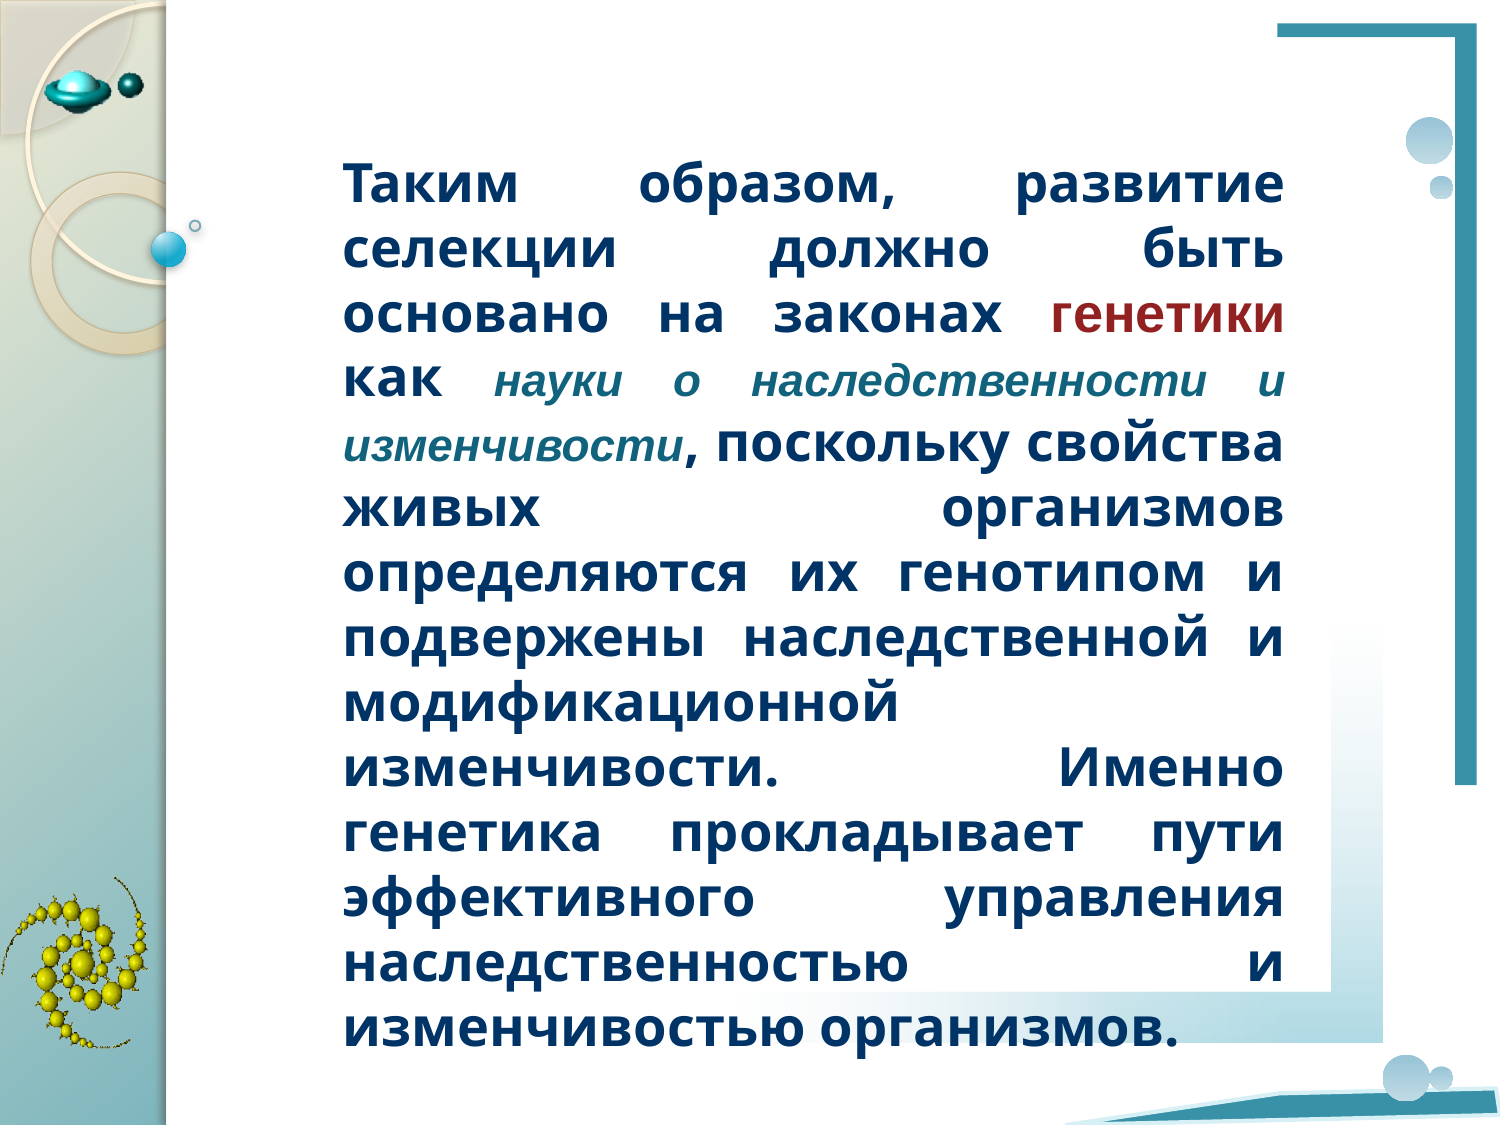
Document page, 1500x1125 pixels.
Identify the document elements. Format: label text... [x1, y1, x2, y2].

text_box [1064, 1086, 1500, 1125]
text_box [1404, 115, 1456, 167]
picture [0, 866, 165, 1060]
text_box [232, 45, 1385, 1045]
text_box [1427, 173, 1456, 202]
text_box [1380, 1052, 1431, 1104]
text_box Таким образом, развитие селекции должно быть основано на законах генетики как науки о наследственности и изменчивости, поскольку свойства живых организмов определяются их генотипом и подвержены наследственной и модификационной изменчивости. Именно генетика прокладывает пути эффективного управления наследственностью и изменчивостью организмов. [328, 140, 1301, 1065]
text_box [1427, 1064, 1456, 1092]
text_box [1275, 21, 1479, 787]
picture [0, 0, 157, 157]
